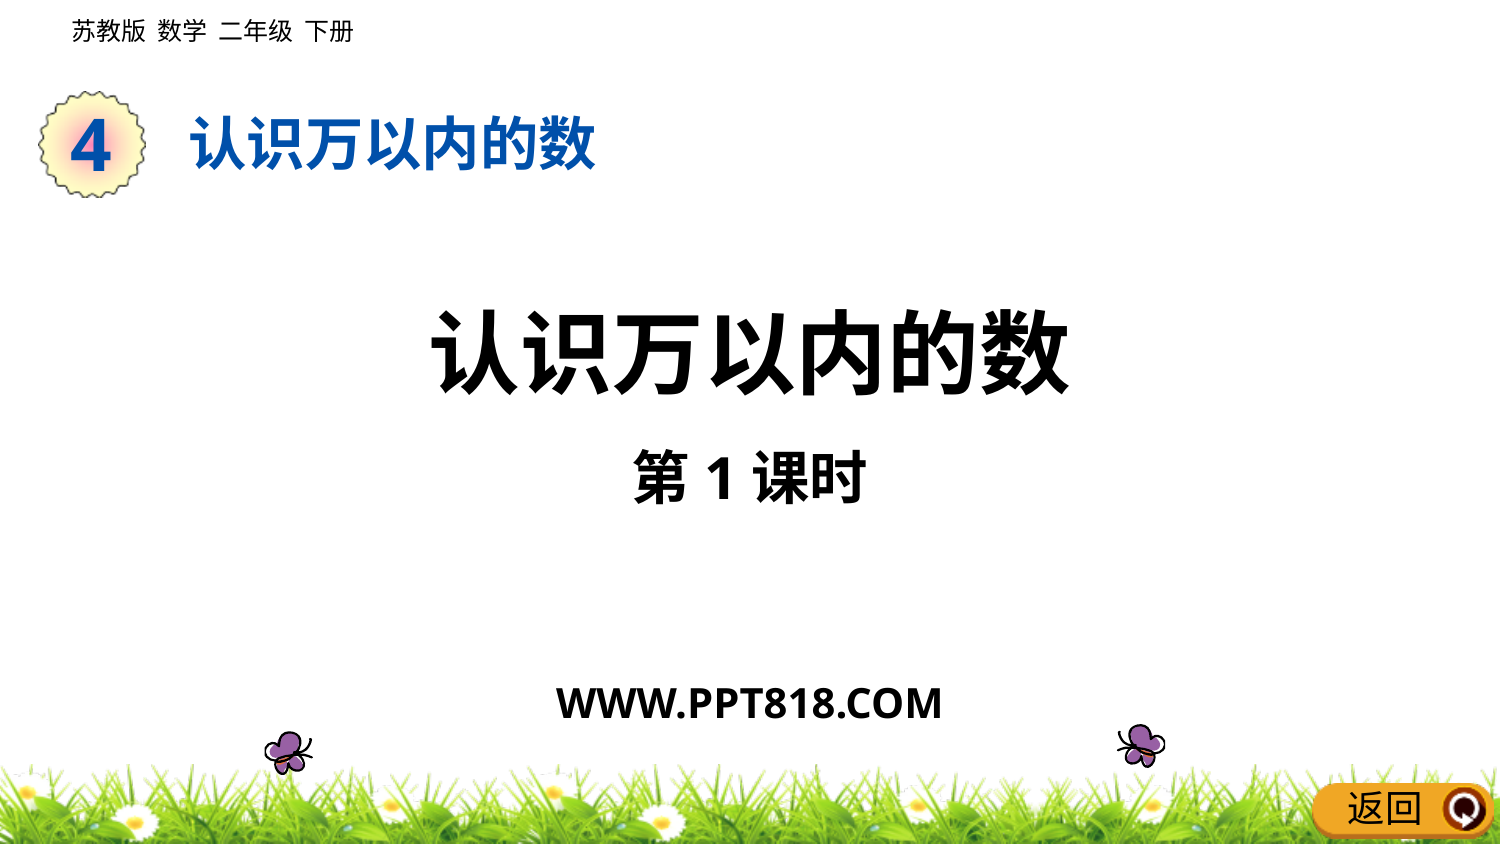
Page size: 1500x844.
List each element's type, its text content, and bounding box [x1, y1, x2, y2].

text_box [37, 90, 146, 198]
text_box 认识万以内的数 [177, 101, 609, 184]
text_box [0, 0, 668, 70]
text_box WWW.PPT818.COM [485, 664, 1015, 735]
text_box 认识万以内的数 第1课时 [0, 235, 1500, 517]
picture [0, 723, 1500, 844]
